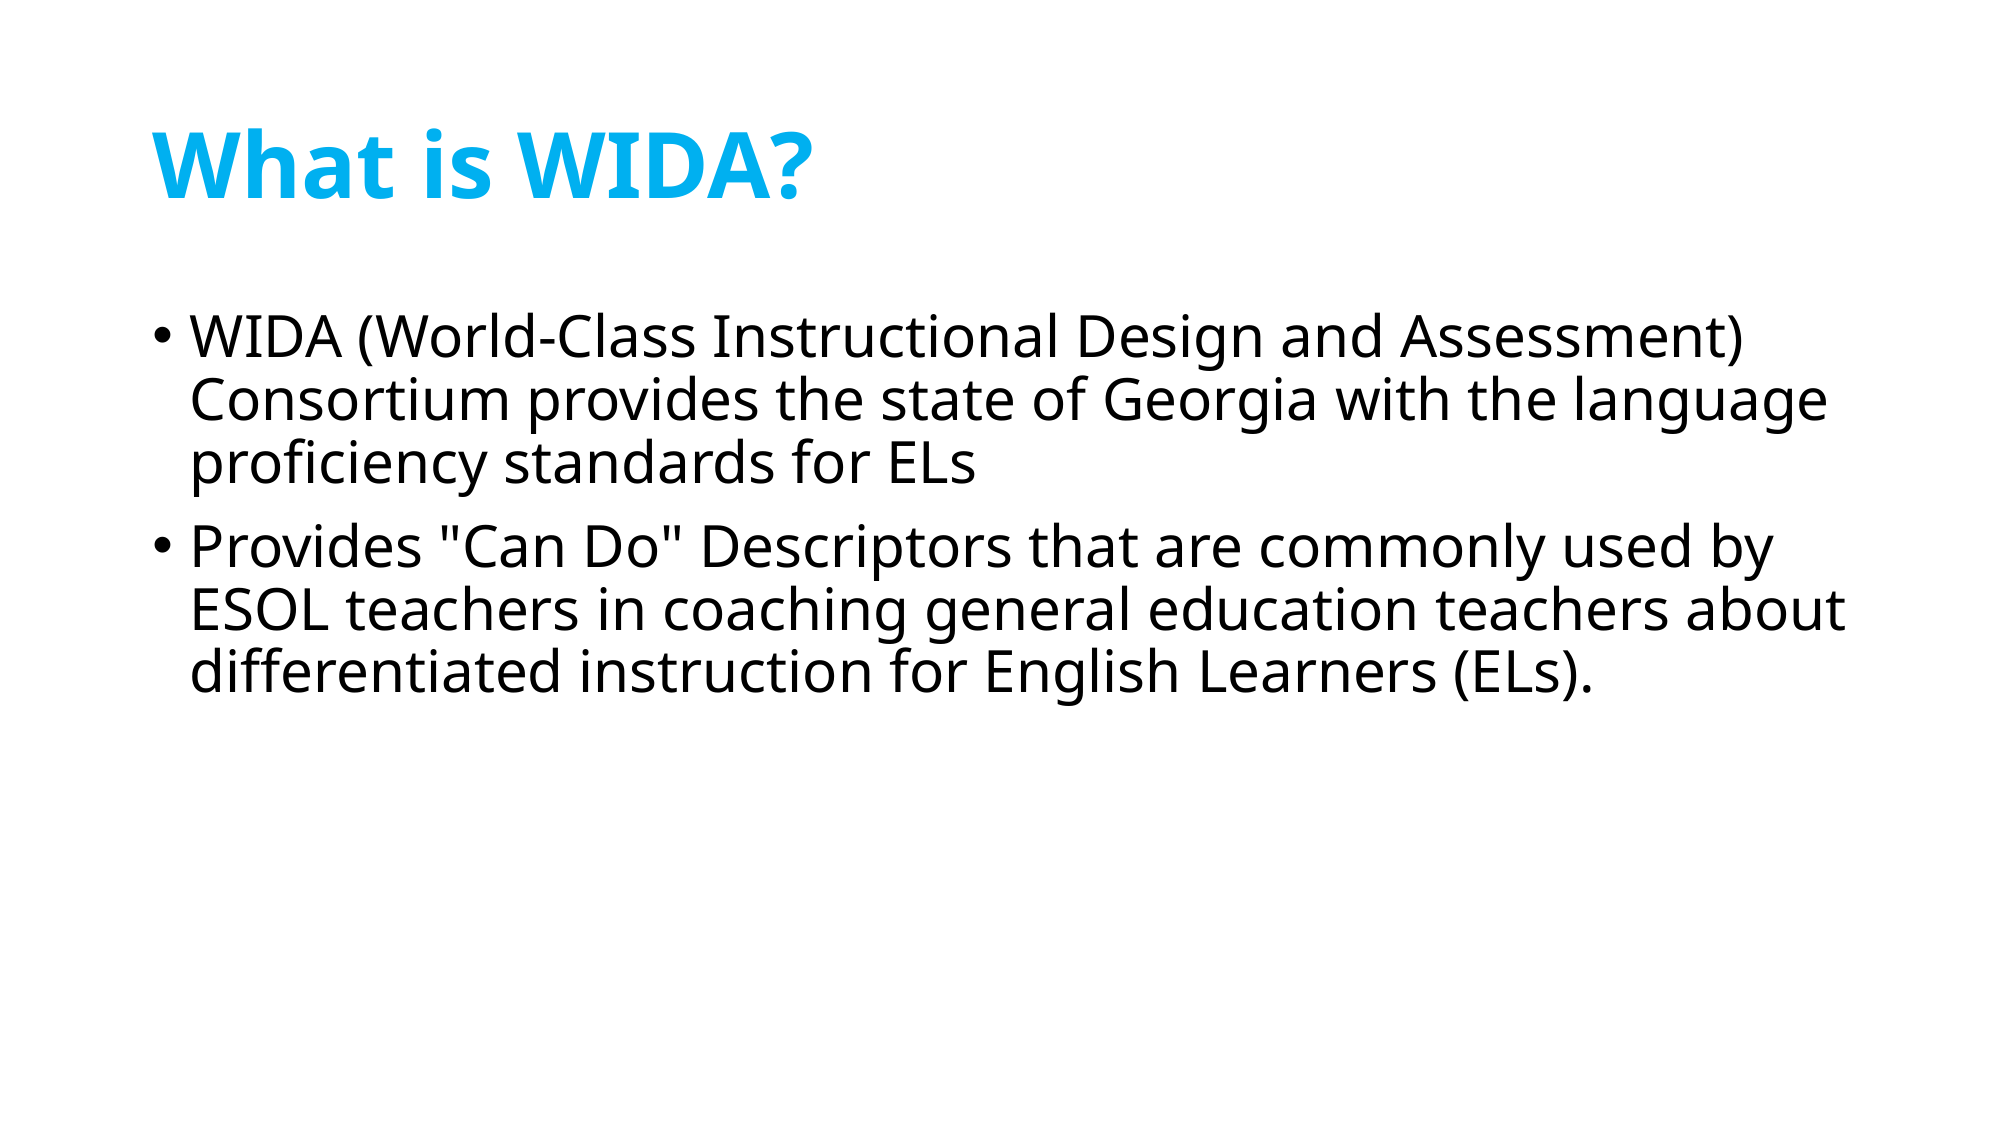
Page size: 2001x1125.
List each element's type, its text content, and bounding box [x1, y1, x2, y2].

list WIDA (World-Class Instructional Design and Assessment) Consortium provides the state of Georgia with the language proficiency standards for ELs Provides "Can Do" Descriptors that are commonly used by ESOL teachers in coaching general education teachers about differentiated instruction for English Learners (ELs). [137, 299, 1863, 1014]
title What is WIDA? [137, 59, 1863, 278]
